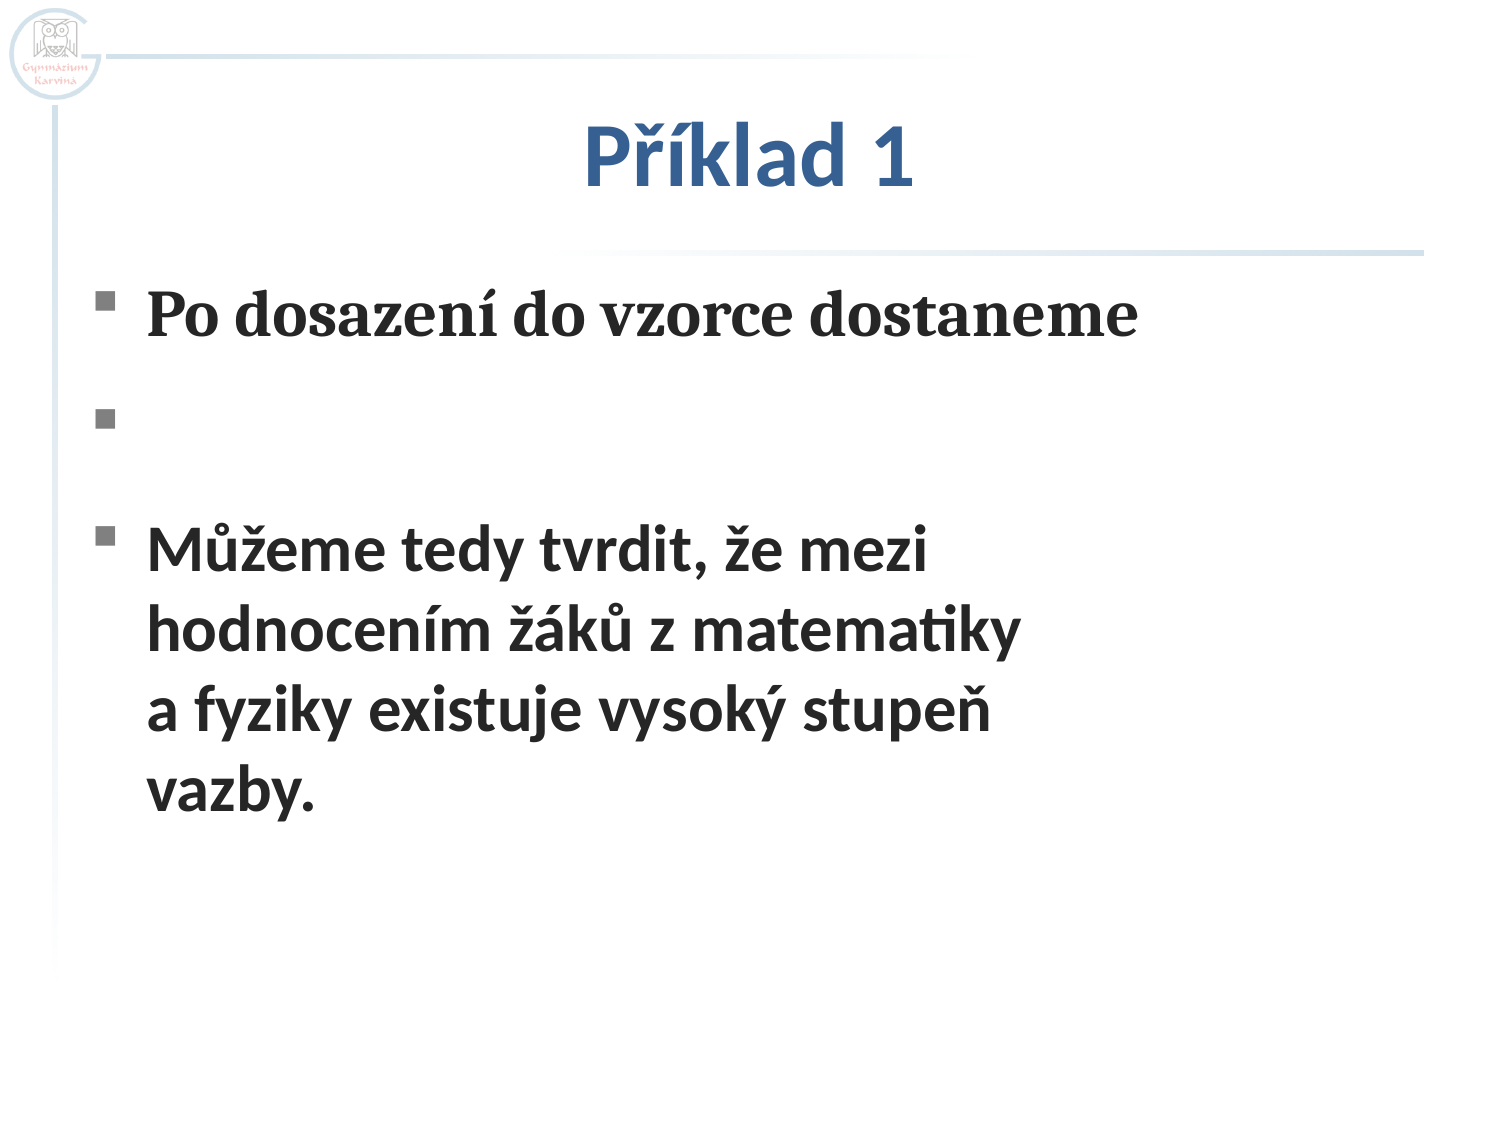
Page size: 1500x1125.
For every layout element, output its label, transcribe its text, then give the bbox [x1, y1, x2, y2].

picture [537, 250, 1424, 256]
picture [52, 105, 58, 992]
picture [8, 5, 104, 101]
title Příklad 1 [75, 56, 1425, 244]
